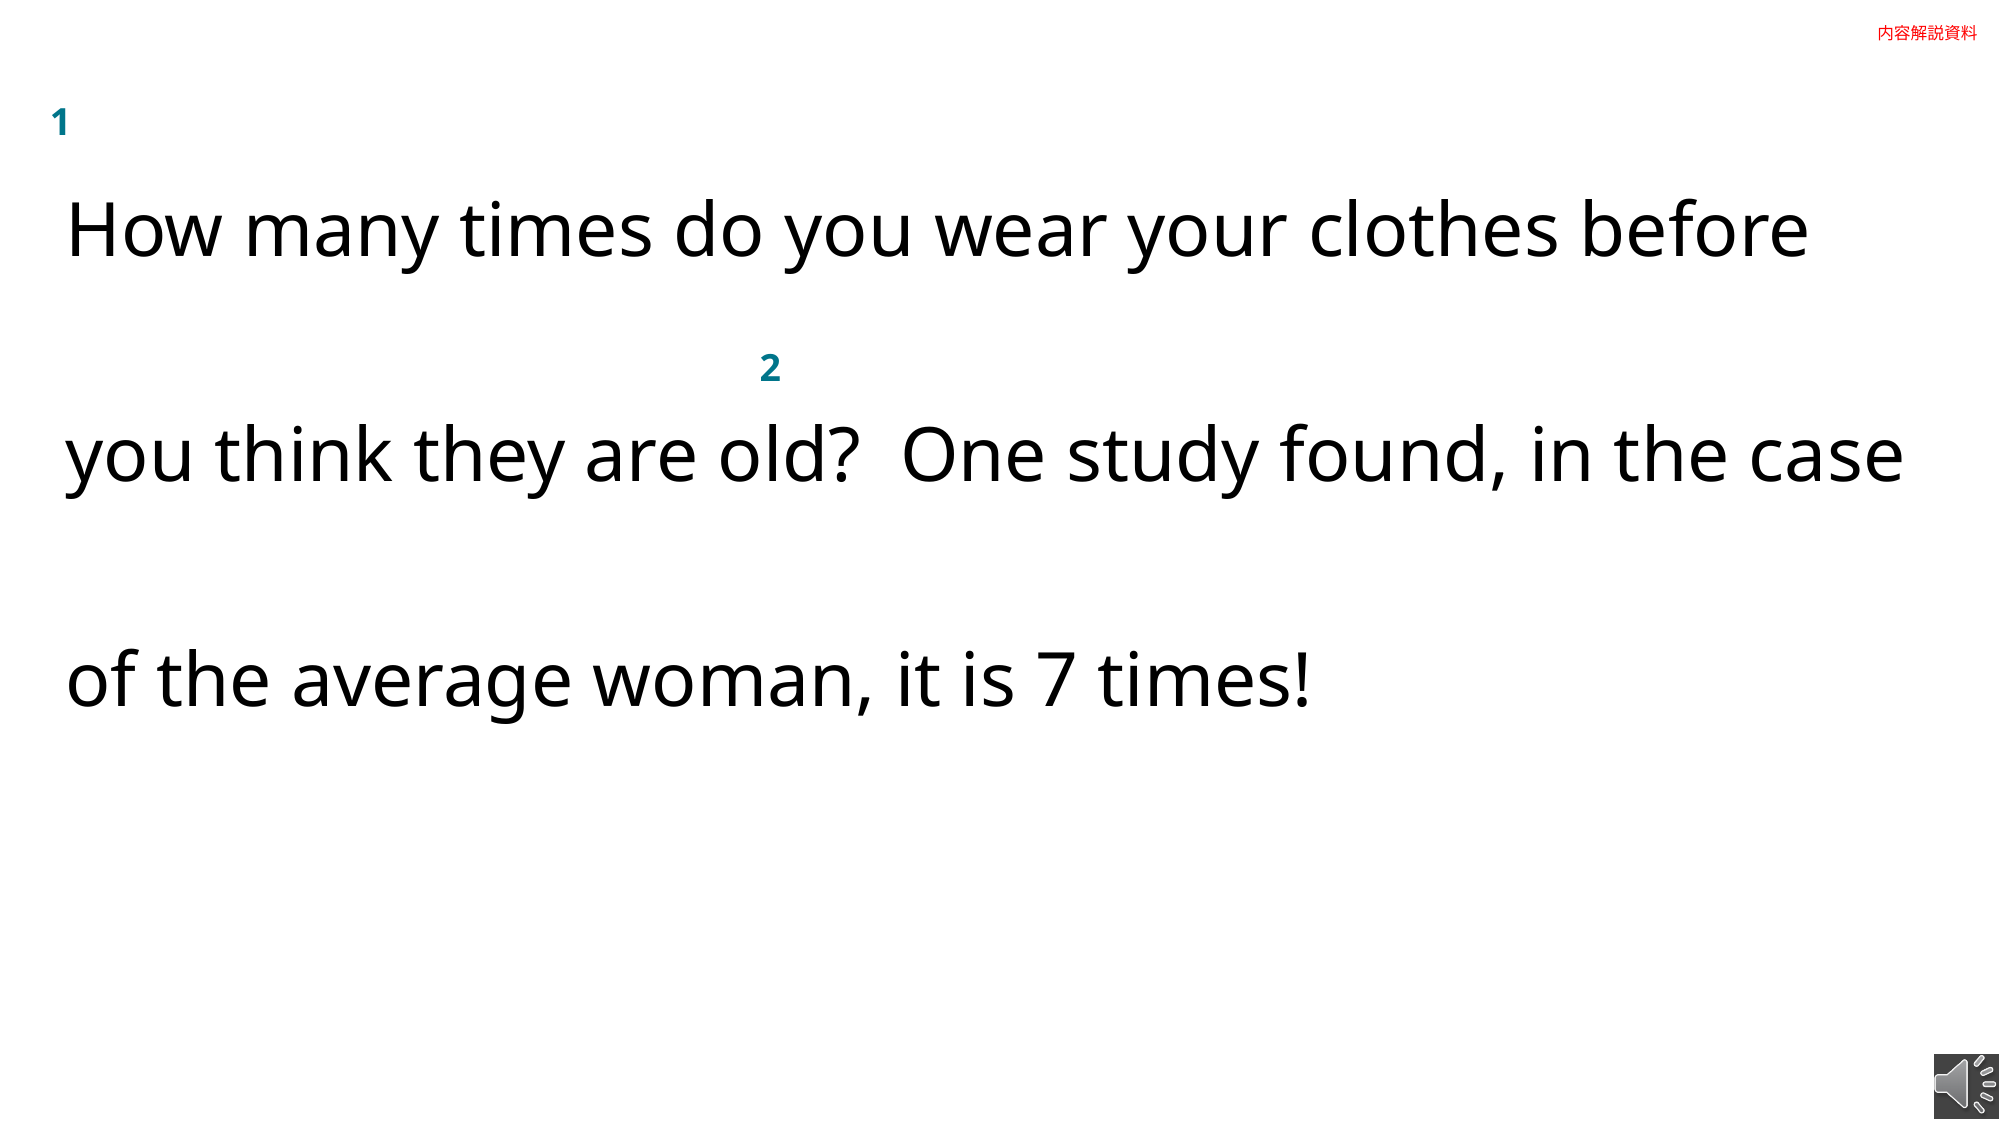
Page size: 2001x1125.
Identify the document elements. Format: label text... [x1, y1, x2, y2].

picture [1932, 1052, 2000, 1120]
text_box How many times do you wear your clothes before you think they are old? One study found, in the case of the average woman, it is 7 times! [50, 38, 1950, 729]
text_box 1 [34, 90, 114, 151]
text_box 2 [744, 336, 824, 397]
